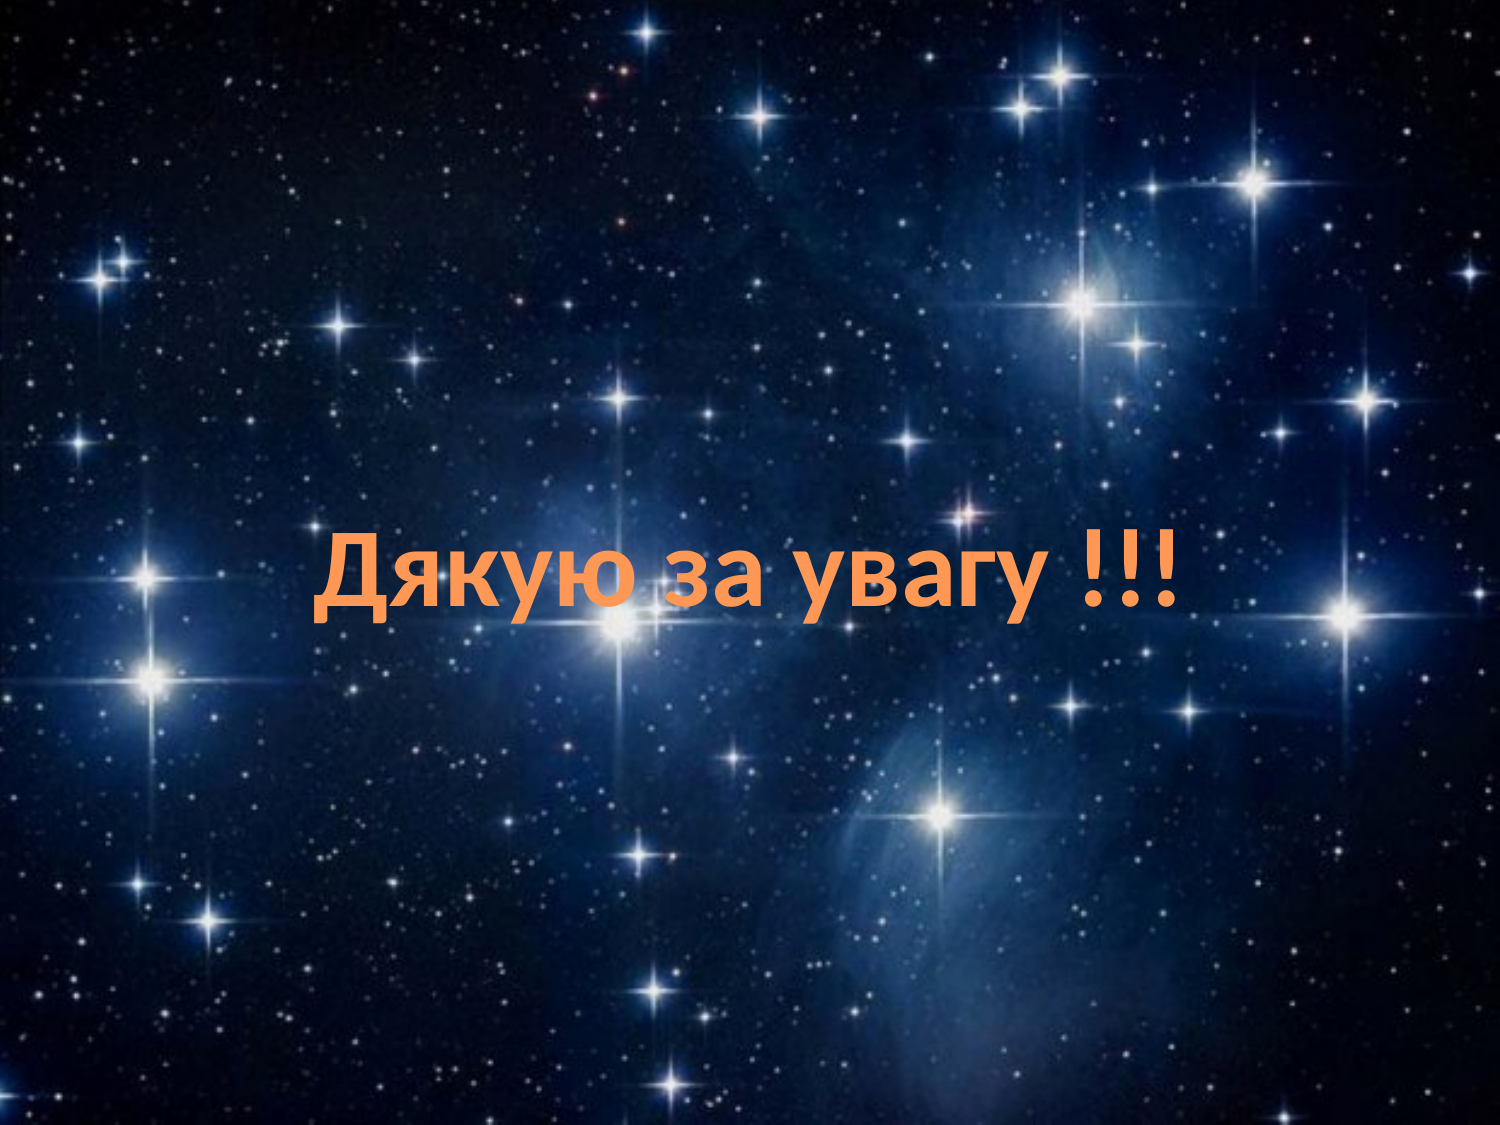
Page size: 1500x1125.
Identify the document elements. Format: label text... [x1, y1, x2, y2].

picture [0, 0, 1500, 1125]
text_box Дякую за увагу !!! [298, 486, 1202, 637]
